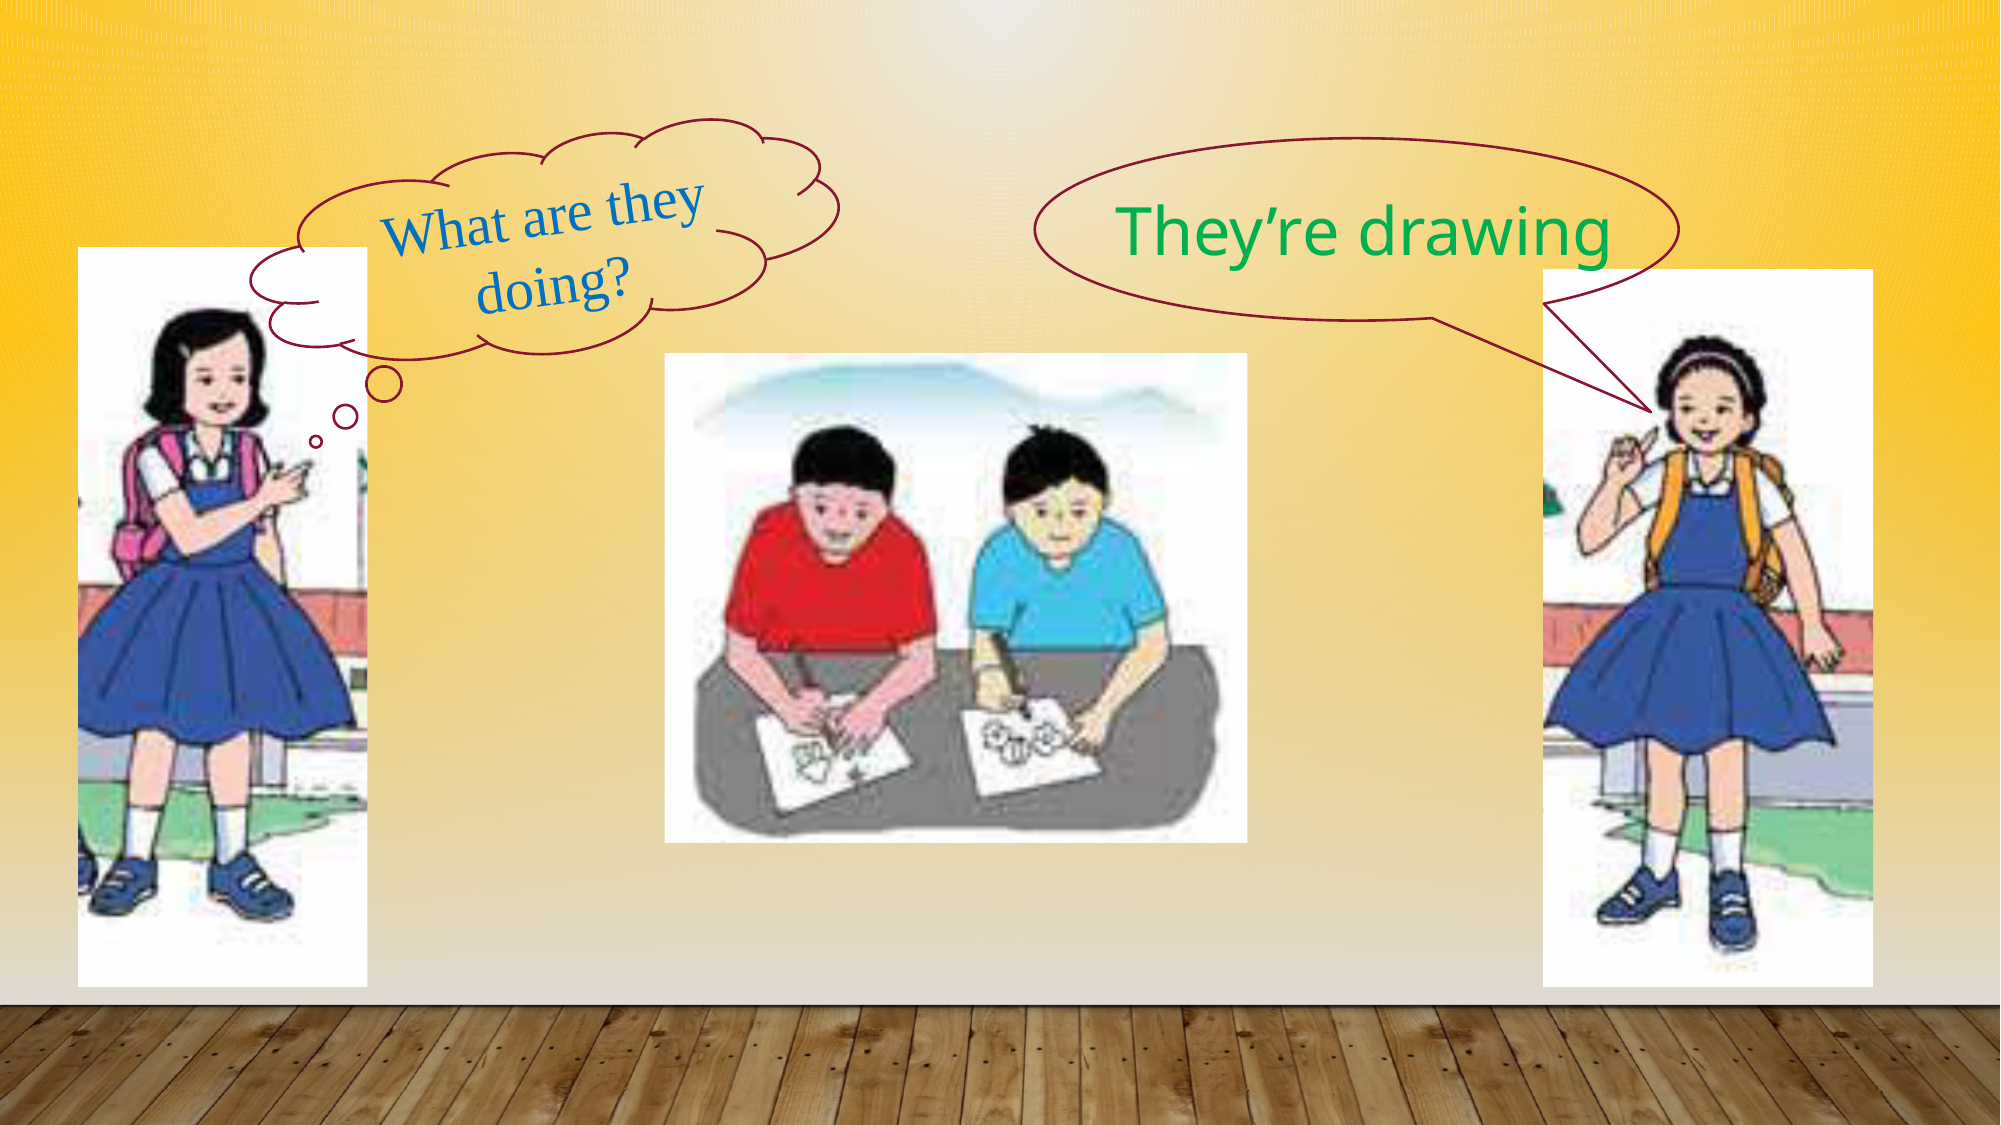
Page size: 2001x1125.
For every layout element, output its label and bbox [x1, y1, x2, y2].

picture [0, 1005, 2000, 1125]
picture [77, 247, 368, 988]
picture [1542, 269, 1874, 987]
text_box [1034, 137, 1679, 321]
text_box [248, 141, 842, 354]
picture [664, 353, 1248, 843]
